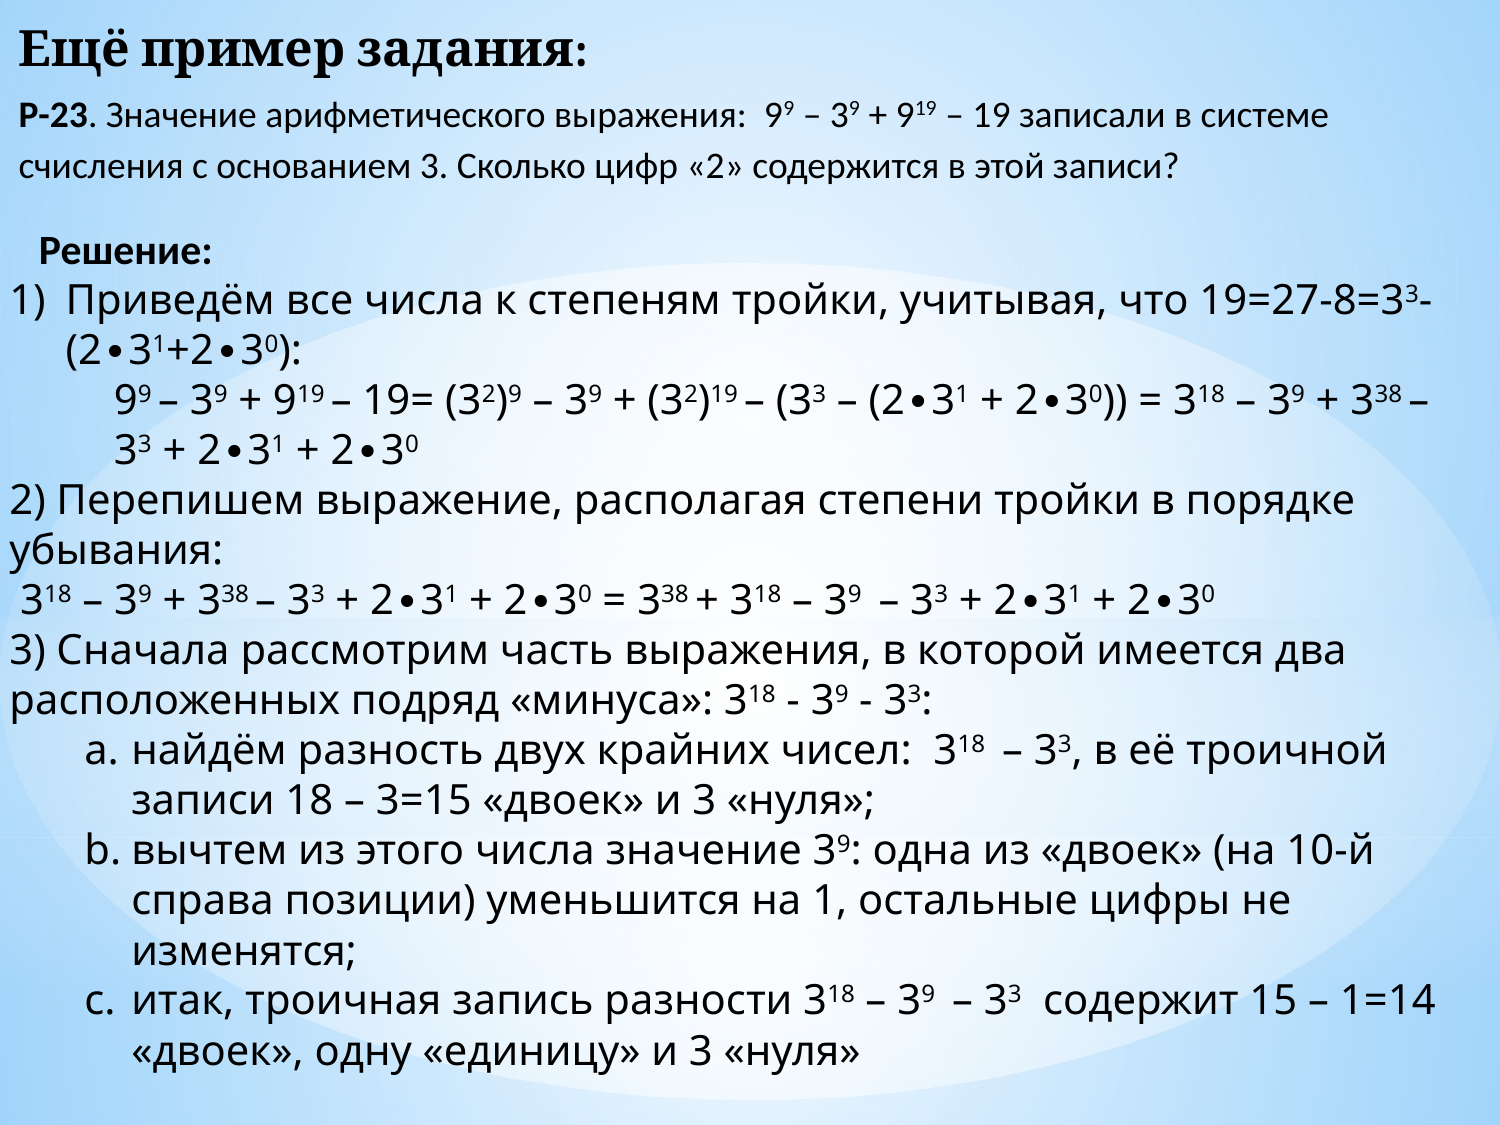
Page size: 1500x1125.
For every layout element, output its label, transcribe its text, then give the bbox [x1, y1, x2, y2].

text_box Решение: Приведём все числа к степеням тройки, учитывая, что 19=27-8=33-(2∙31+2∙30): 99 – 39 + 919 – 19= (32)9 – 39 + (32)19 – (33 – (2∙31 + 2∙30)) = 318 – 39 + 338 – 33 + 2∙31 + 2∙30 2) Перепишем выражение, располагая степени тройки в порядке убывания: 318 – 39 + 338 – 33 + 2∙31 + 2∙30 = 338 + 318 – 39 – 33 + 2∙31 + 2∙30 3) Сначала рассмотрим часть выражения, в которой имеется два расположенных подряд «минуса»: 318 - 39 ‑ 33: найдём разность двух крайних чисел: 318 – 33, в её троичной записи 18 – 3=15 «двоек» и 3 «нуля»; вычтем из этого числа значение 39: одна из «двоек» (на 10-й справа позиции) уменьшится на 1, остальные цифры не изменятся; итак, троичная запись разности 318 – 39 – 33 содержит 15 – 1=14 «двоек», одну «единицу» и 3 «нуля» [0, 208, 1491, 1081]
text_box Ещё пример задания: Р-23. Значение арифметического выражения: 99 – 39 + 919 – 19 записали в системе счисления с основанием 3. Сколько цифр «2» содержится в этой записи? [3, 0, 1412, 194]
